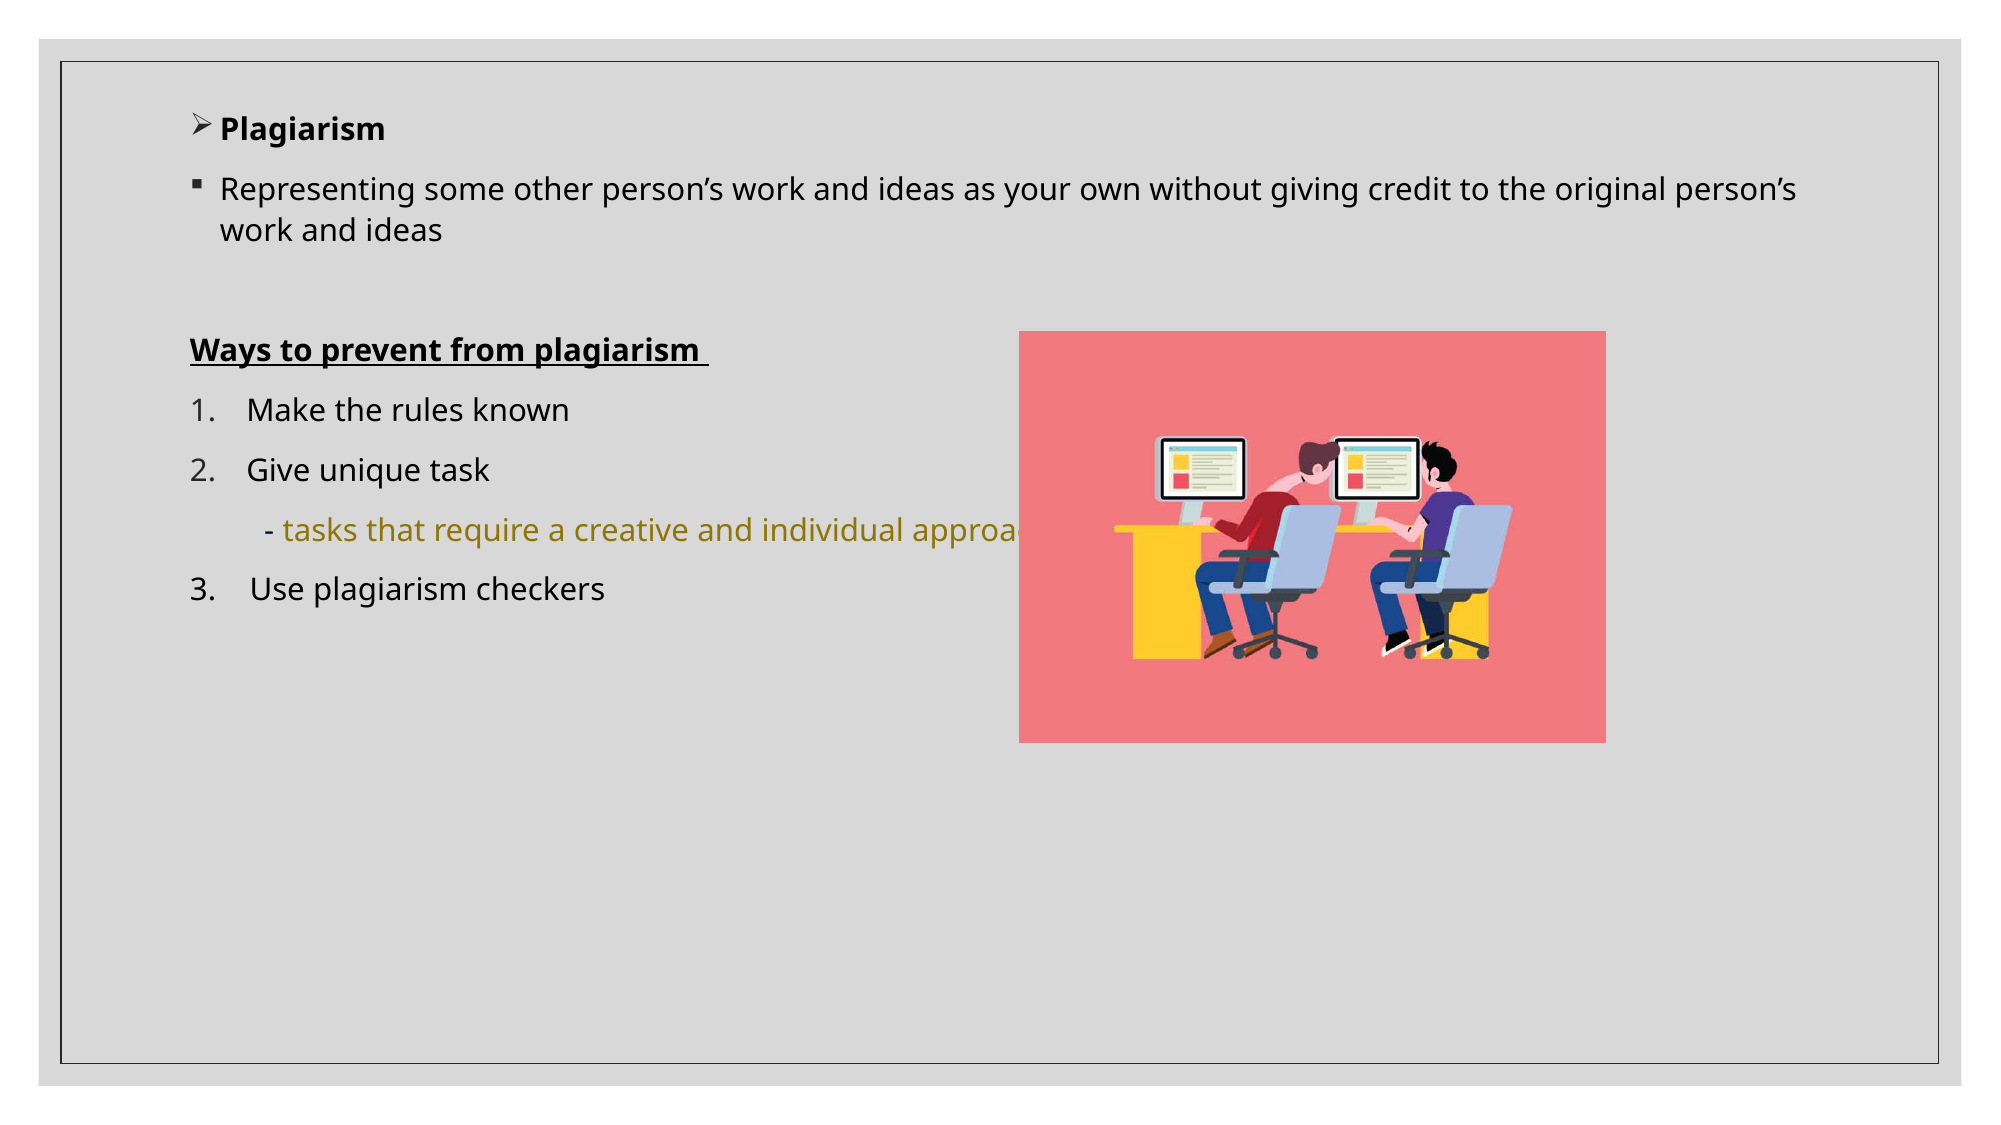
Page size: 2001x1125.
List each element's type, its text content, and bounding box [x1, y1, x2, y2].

list Plagiarism Representing some other person’s work and ideas as your own without giving credit to the original person’s work and ideas Ways to prevent from plagiarism Make the rules known Give unique task - tasks that require a creative and individual approach 3. Use plagiarism checkers [174, 97, 1825, 977]
picture [1019, 331, 1606, 743]
